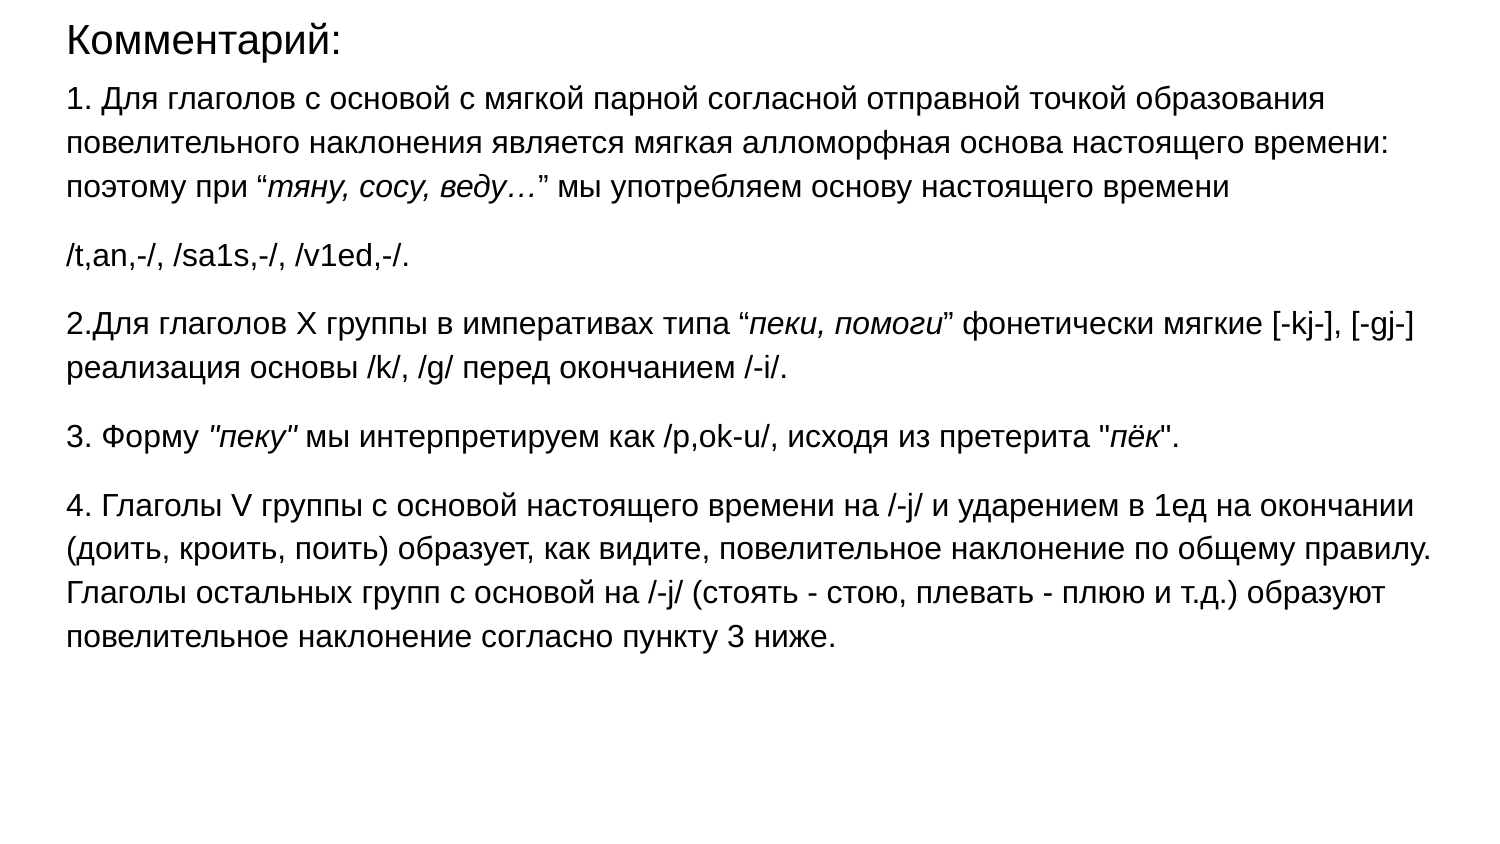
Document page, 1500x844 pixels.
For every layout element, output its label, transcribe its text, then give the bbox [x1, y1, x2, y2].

title Комментарий: [51, 0, 1449, 57]
list 1. Для глаголов с основой с мягкой парной согласной отправной точкой образования повелительного наклонения является мягкая алломорфная основа настоящего времени: поэтому при “тяну, сосу, веду…” мы употребляем основу настоящего времени /t,an,-/, /sa1s,-/, /v1ed,-/. 2.Для глаголов Х группы в императивах типа “пеки, помоги” фонетически мягкие [-kj-], [-gj-] реализация основы /k/, /g/ перед окончанием /-i/. 3. Форму "пеку" мы интерпретируем как /p,оk-u/, исходя из претерита "пёк". 4. Глаголы V группы с основой настоящего времени на /-j/ и ударением в 1ед на окончании (доить, кроить, поить) образует, как видите, повелительное наклонение по общему правилу. Глаголы остальных групп с основой на /-j/ (стоять - стою, плевать - плюю и т.д.) образуют повелительное наклонение согласно пункту 3 ниже. [51, 57, 1449, 815]
